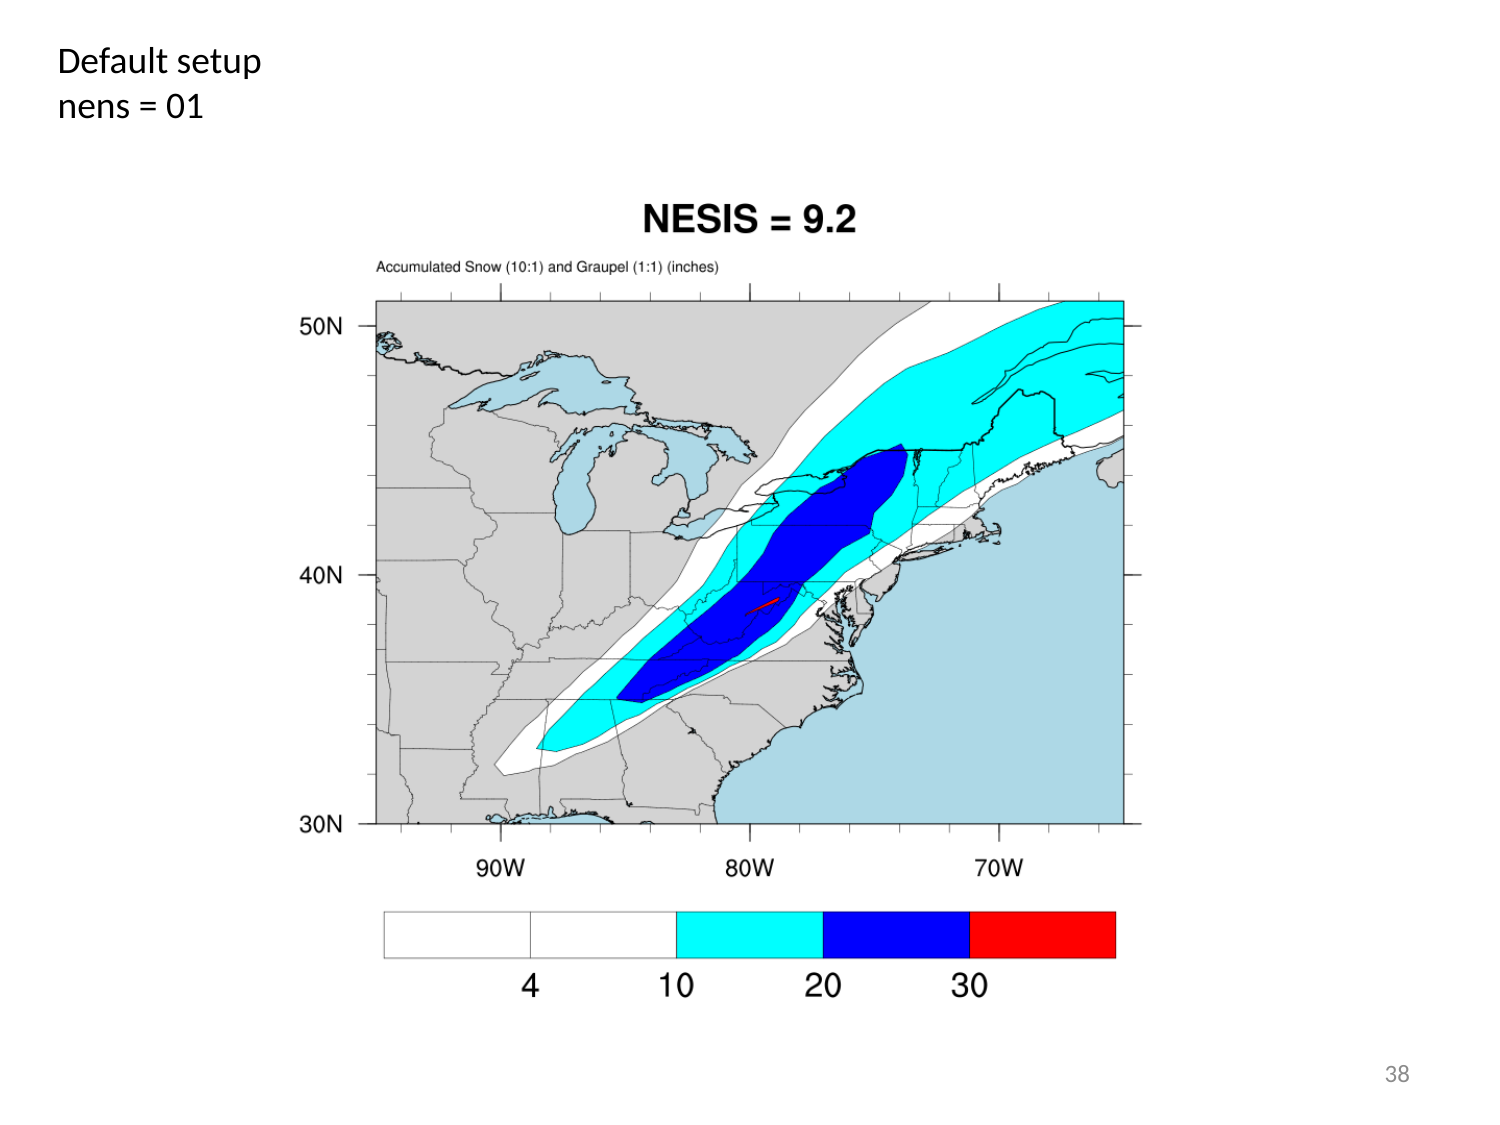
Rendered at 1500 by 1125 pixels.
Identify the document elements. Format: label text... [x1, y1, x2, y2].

picture [216, 28, 1284, 1096]
text_box Default setup nens = 01 [42, 29, 214, 134]
slide_number 38 [1284, 1042, 1425, 1103]
